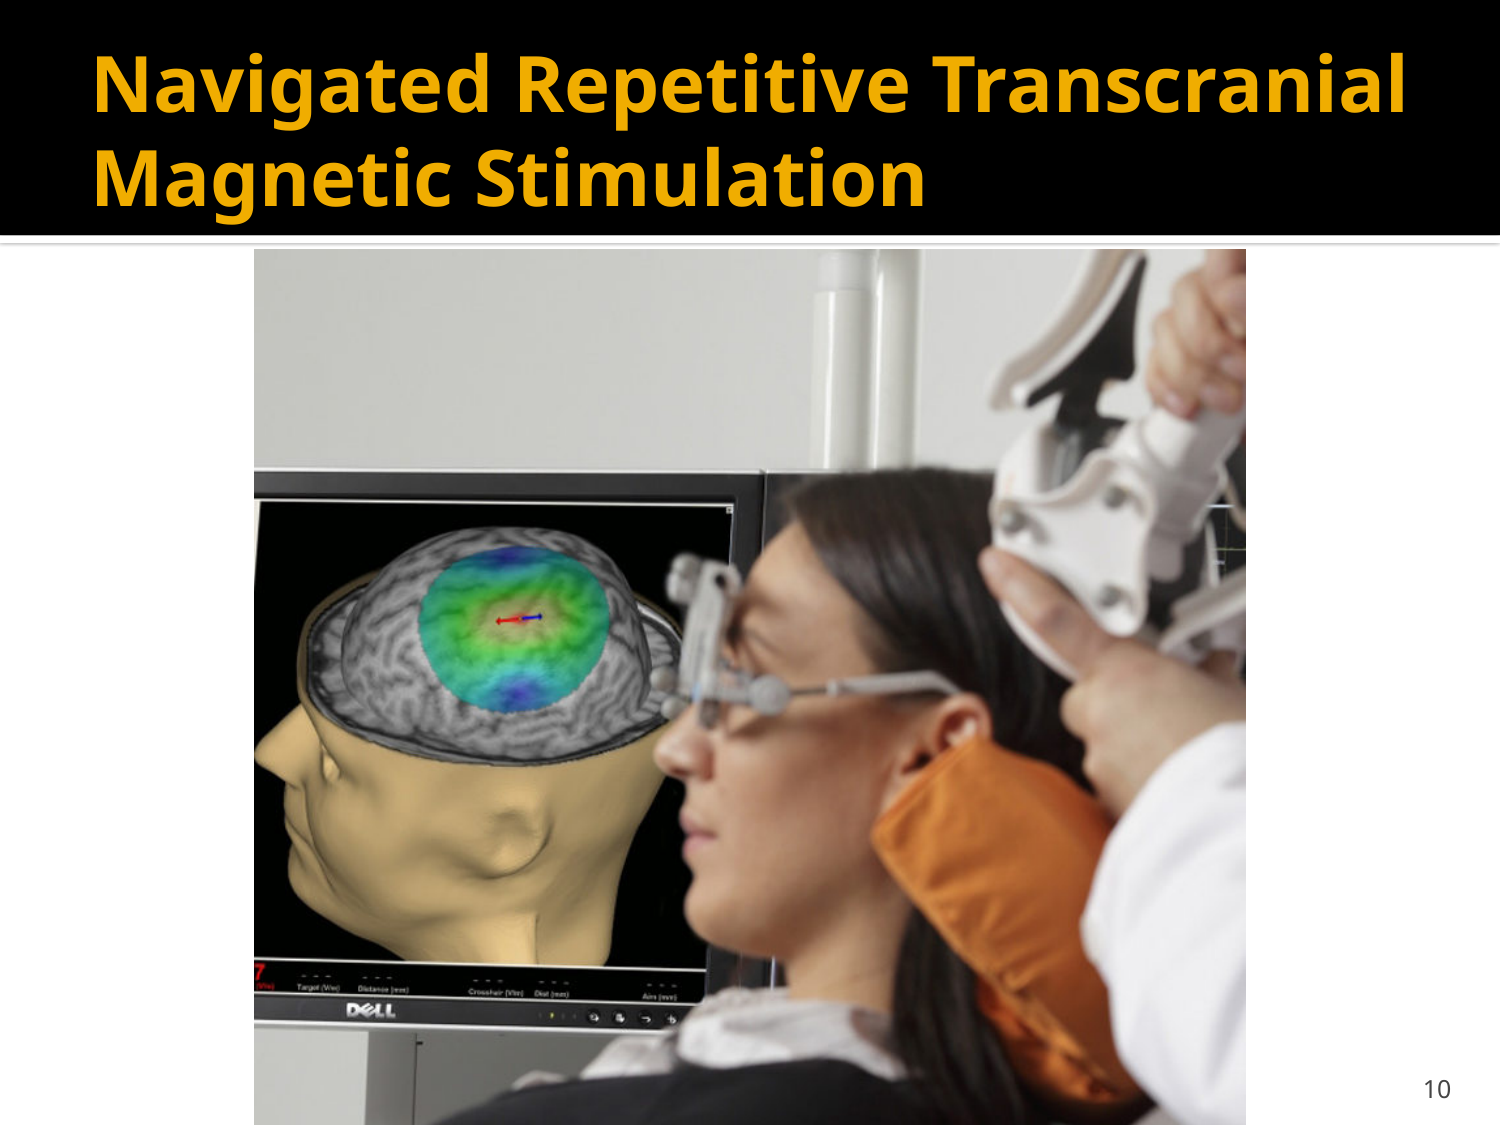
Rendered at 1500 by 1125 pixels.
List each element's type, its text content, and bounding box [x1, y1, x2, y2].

title Navigated Repetitive Transcranial Magnetic Stimulation [75, 25, 1425, 231]
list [254, 249, 1246, 1125]
slide_number 10 [1345, 1062, 1467, 1108]
